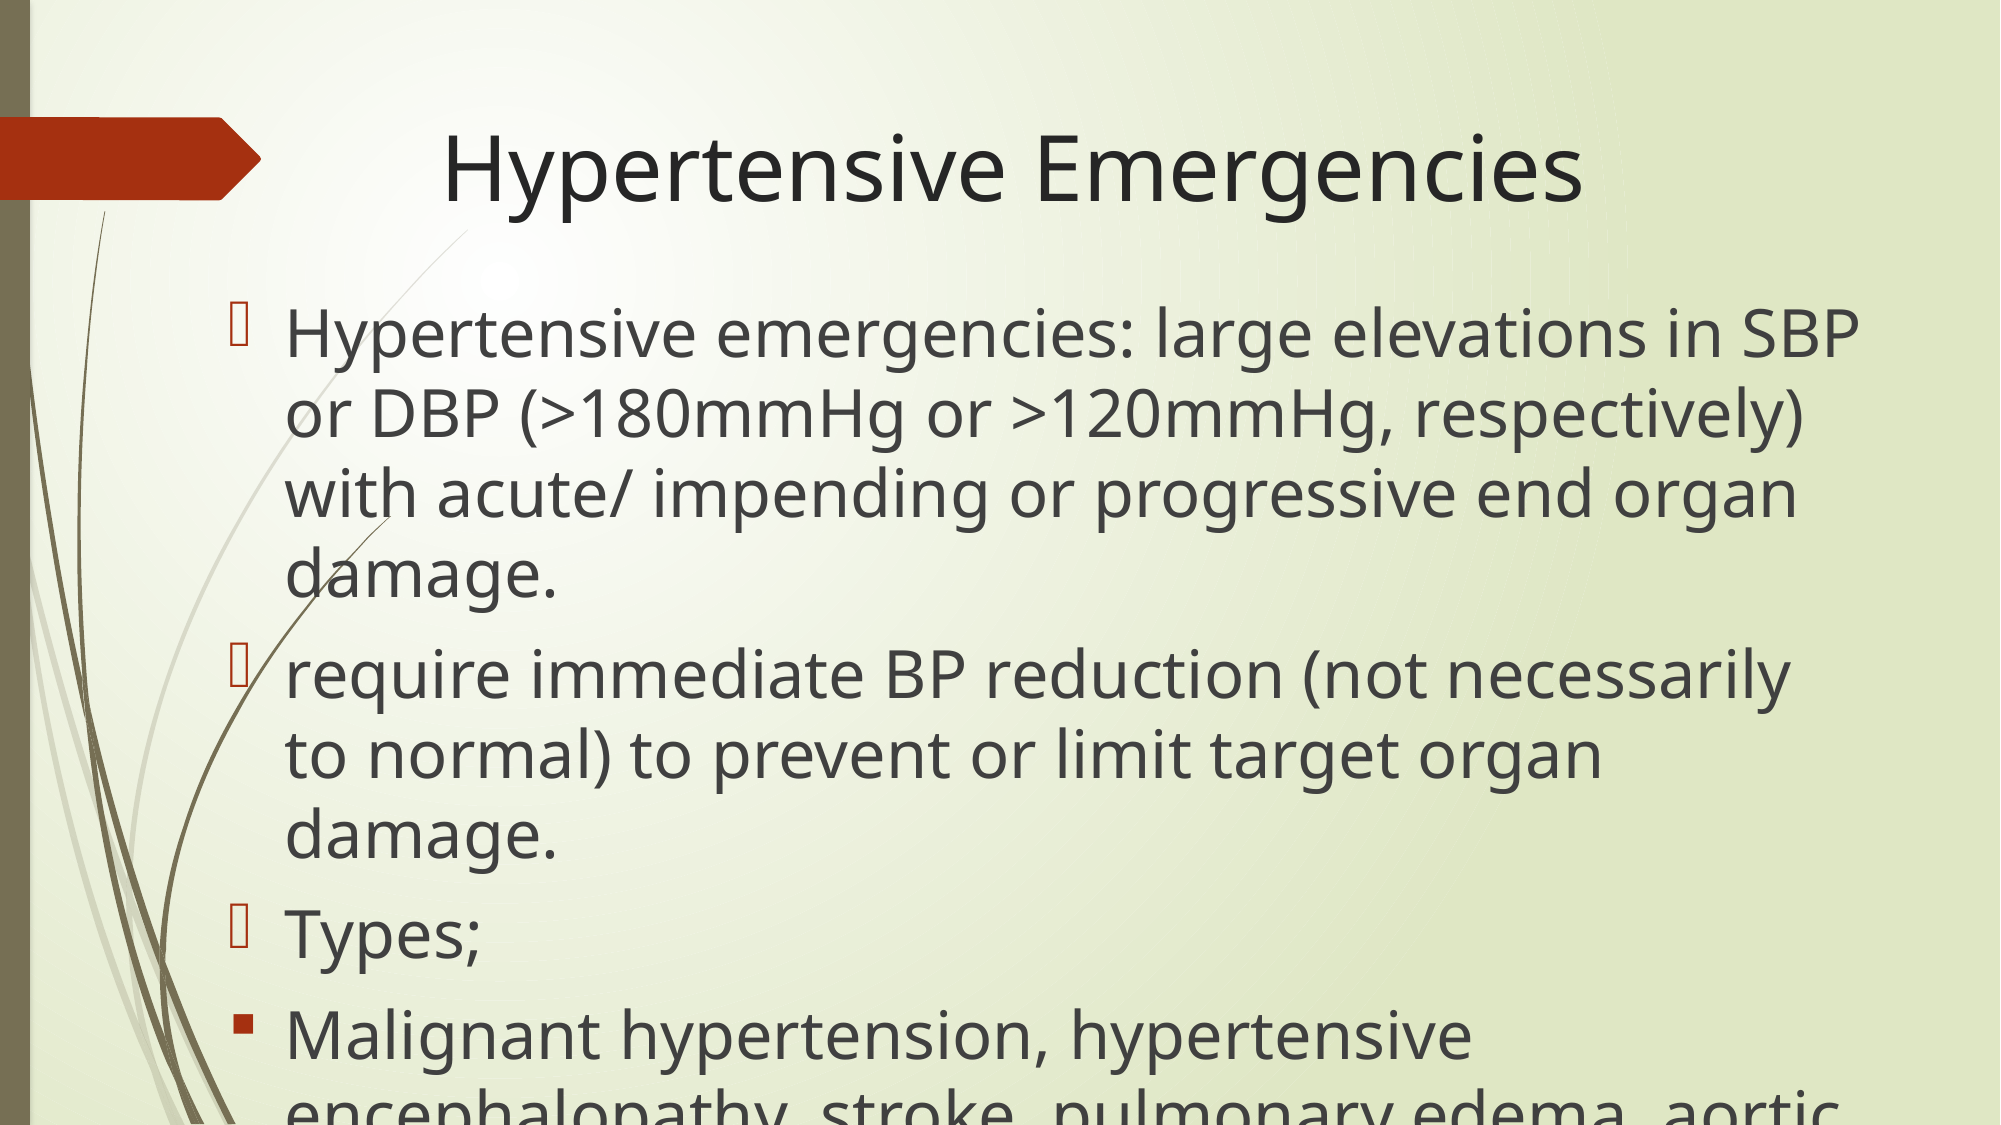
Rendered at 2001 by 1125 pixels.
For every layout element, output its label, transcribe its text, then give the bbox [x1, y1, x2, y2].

list Hypertensive emergencies: large elevations in SBP or DBP (>180mmHg or >120mmHg, respectively) with acute/ impending or progressive end organ damage. require immediate BP reduction (not necessarily to normal) to prevent or limit target organ damage. Types; Malignant hypertension, hypertensive encephalopathy, stroke, pulmonary edema, aortic dissection, acute left ventricular failure, pre-eclampsia/eclampsia. [213, 283, 1888, 1049]
title Hypertensive Emergencies [425, 102, 1888, 283]
